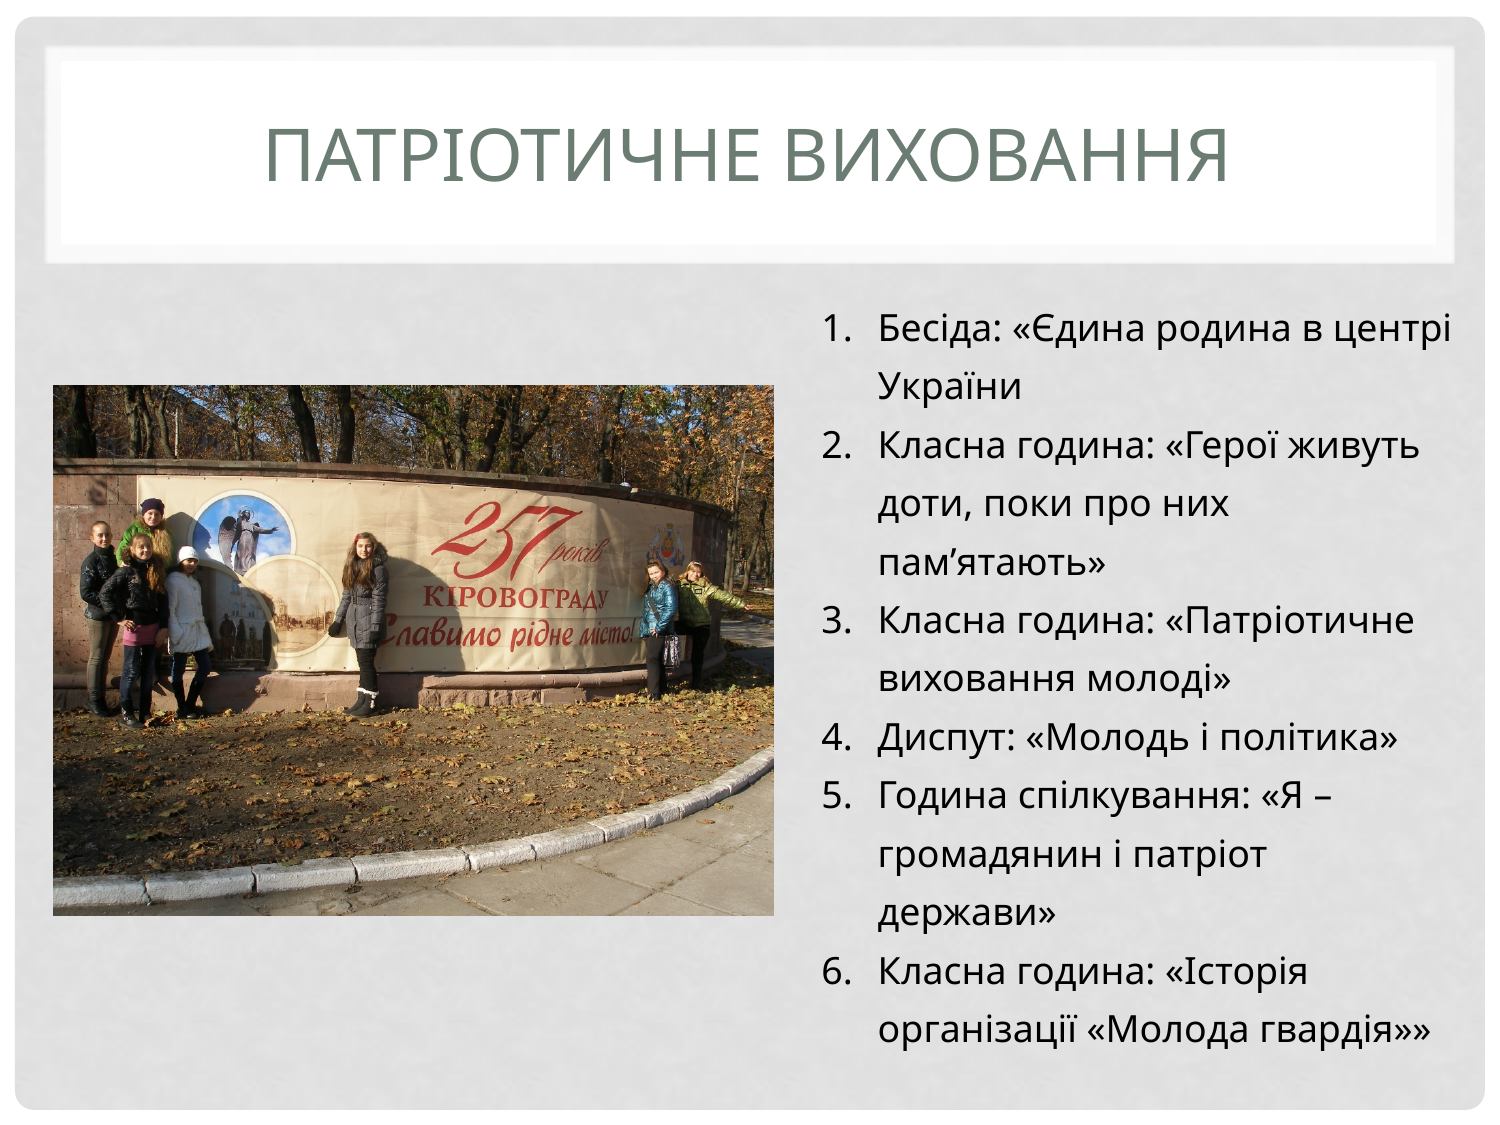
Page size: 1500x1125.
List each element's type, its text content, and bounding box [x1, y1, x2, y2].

text_box Бесіда: «Єдина родина в центрі України Класна година: «Герої живуть доти, поки про них пам’ятають» Класна година: «Патріотичне виховання молоді» Диспут: «Молодь і політика» Година спілкування: «Я – громадянин і патріот держави» Класна година: «Історія організації «Молода гвардія»» [806, 282, 1471, 1058]
picture [52, 385, 774, 916]
title Патріотичне виховання [69, 66, 1425, 238]
